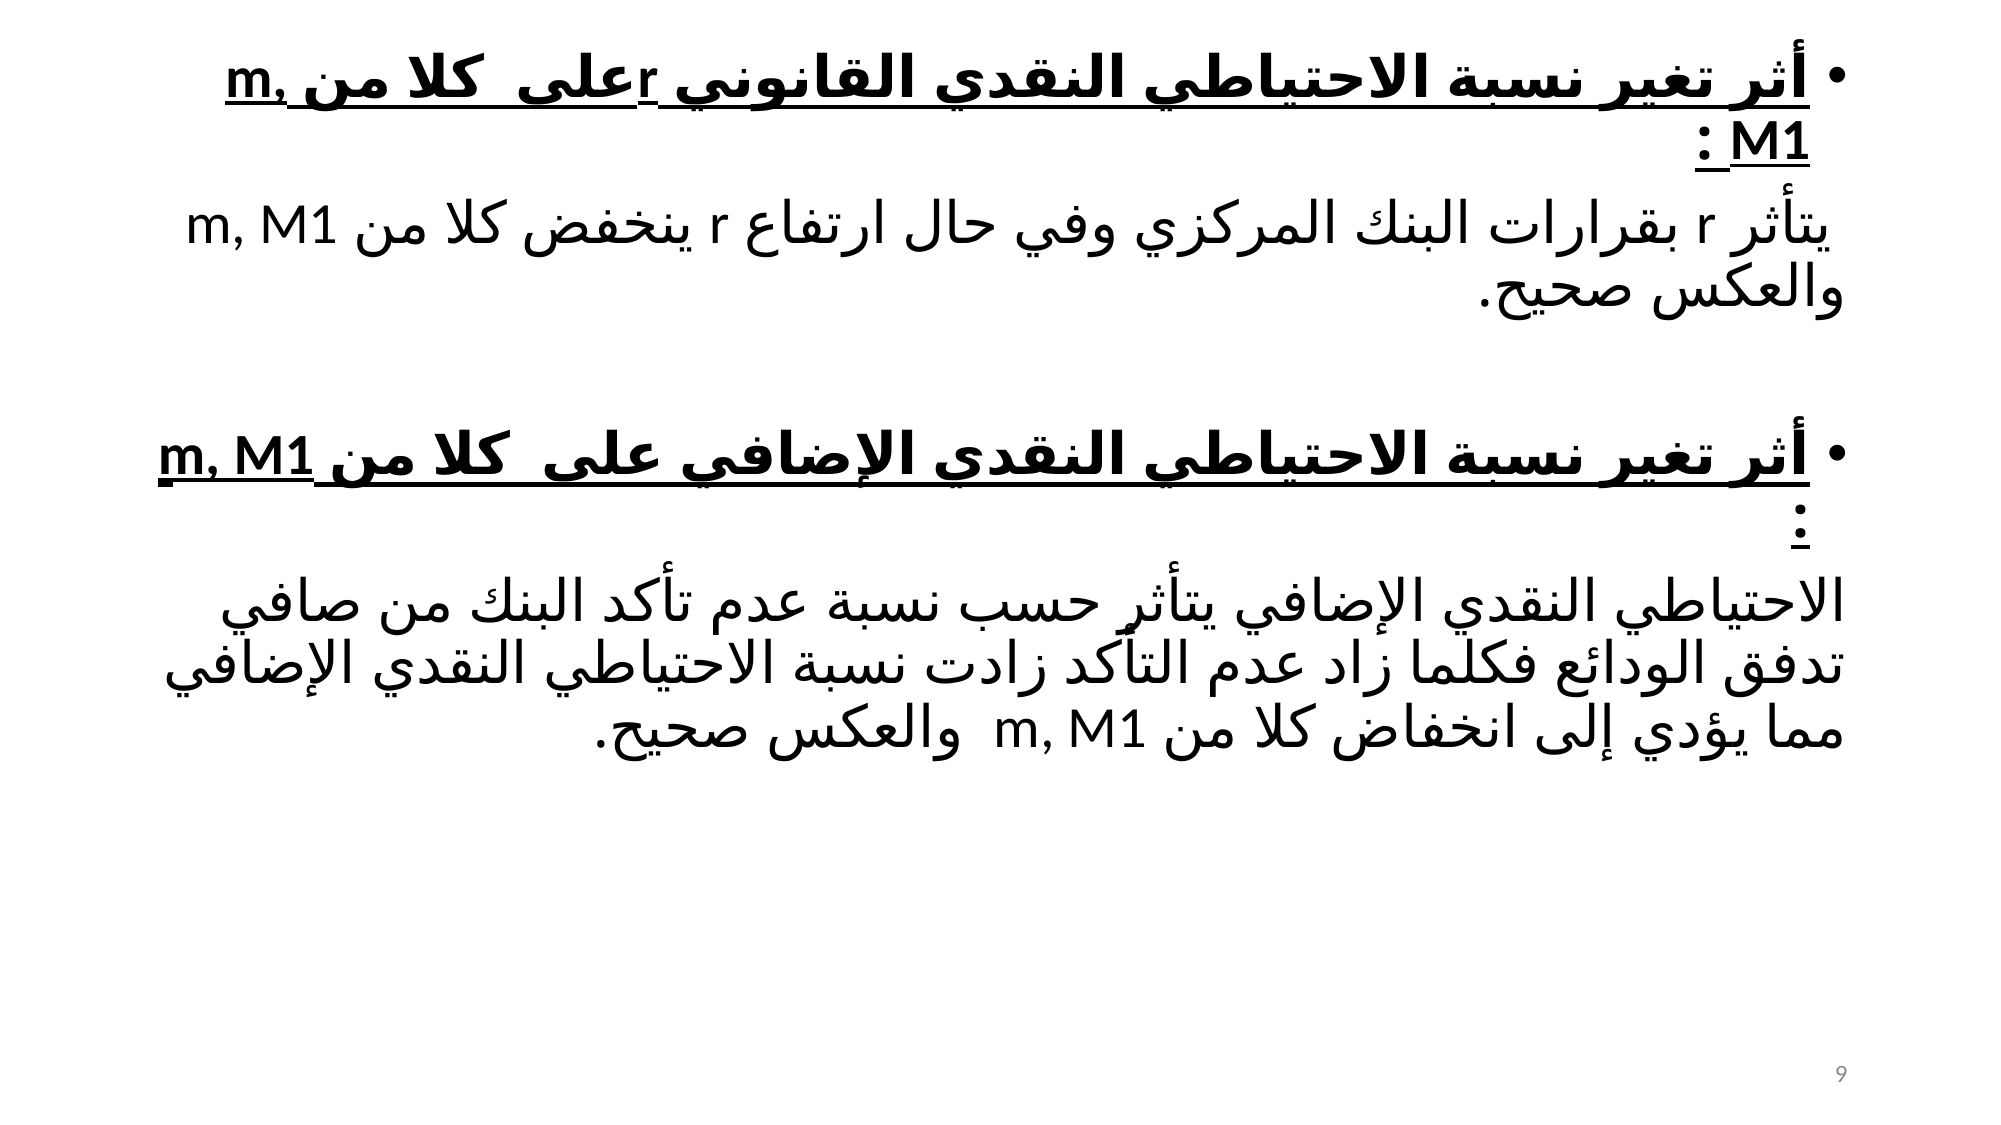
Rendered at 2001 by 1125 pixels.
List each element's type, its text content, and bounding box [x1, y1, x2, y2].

list أثر تغير نسبة الاحتياطي النقدي القانوني rعلى كلا من m, M1 : يتأثر r بقرارات البنك المركزي وفي حال ارتفاع r ينخفض كلا من m, M1 والعكس صحيح. أثر تغير نسبة الاحتياطي النقدي الإضافي على كلا من m, M1 : الاحتياطي النقدي الإضافي يتأثر حسب نسبة عدم تأكد البنك من صافي تدفق الودائع فكلما زاد عدم التأكد زادت نسبة الاحتياطي النقدي الإضافي مما يؤدي إلى انخفاض كلا من m, M1 والعكس صحيح. [137, 39, 1863, 1014]
slide_number 9 [1412, 1042, 1863, 1103]
